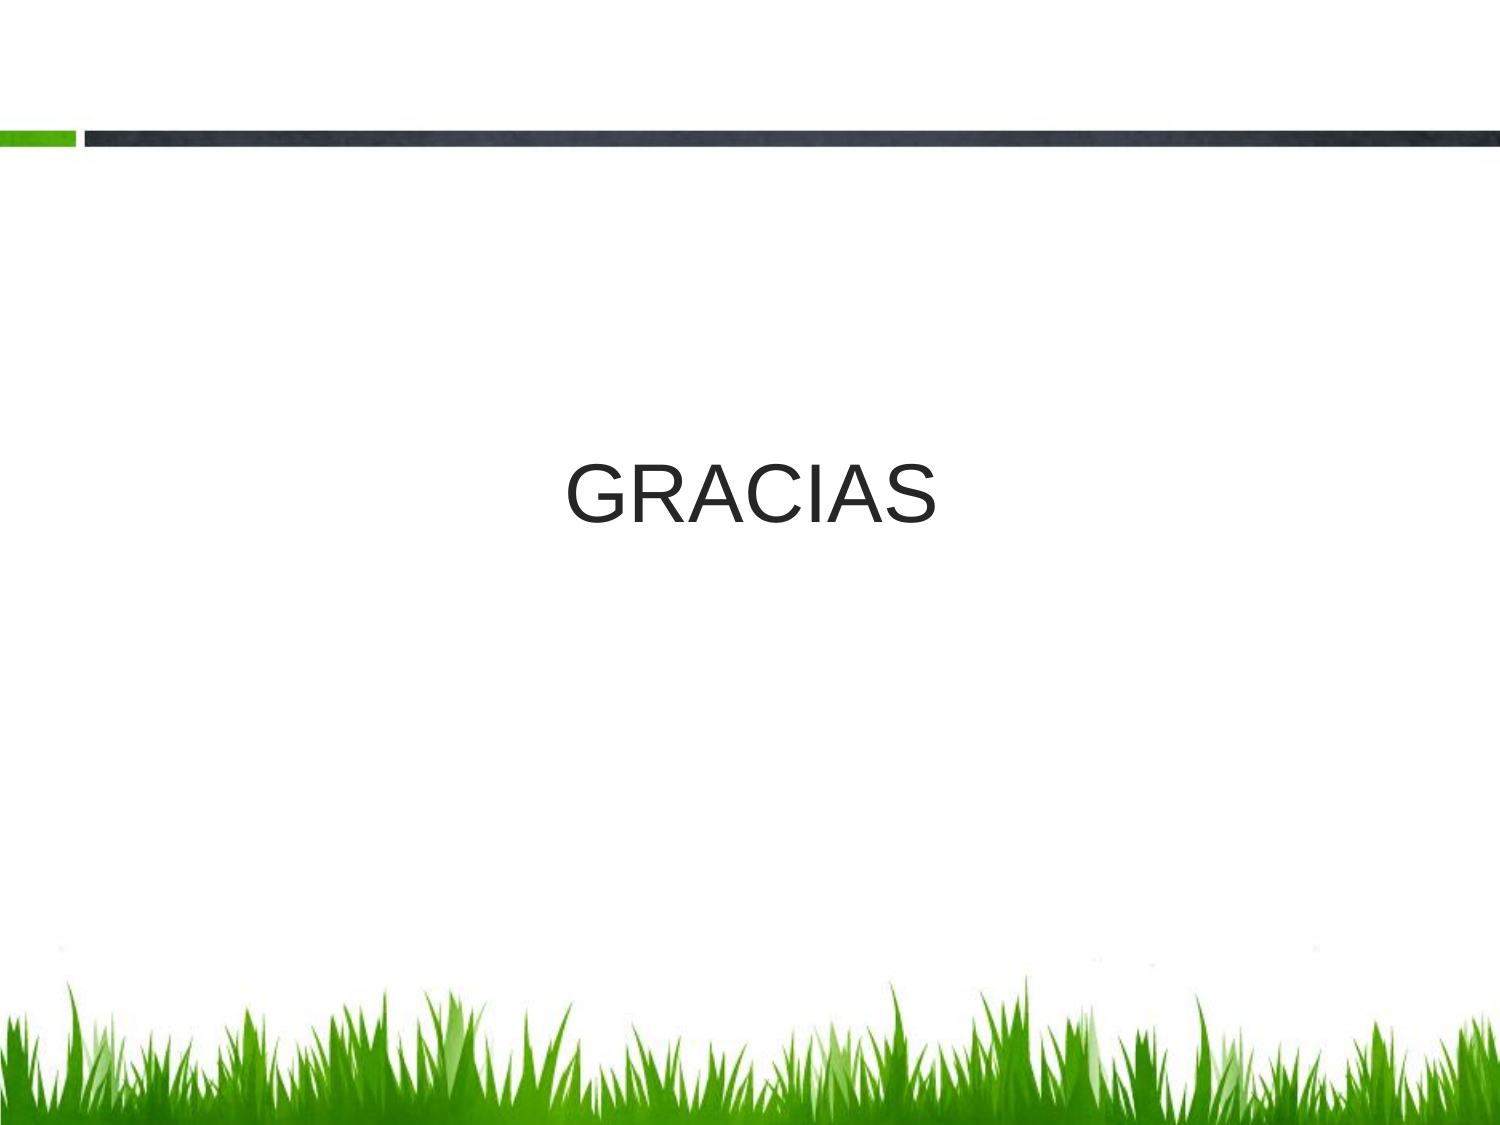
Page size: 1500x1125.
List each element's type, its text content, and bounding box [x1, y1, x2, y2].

picture [0, 0, 1500, 1125]
text_box GRACIAS [53, 231, 1450, 858]
